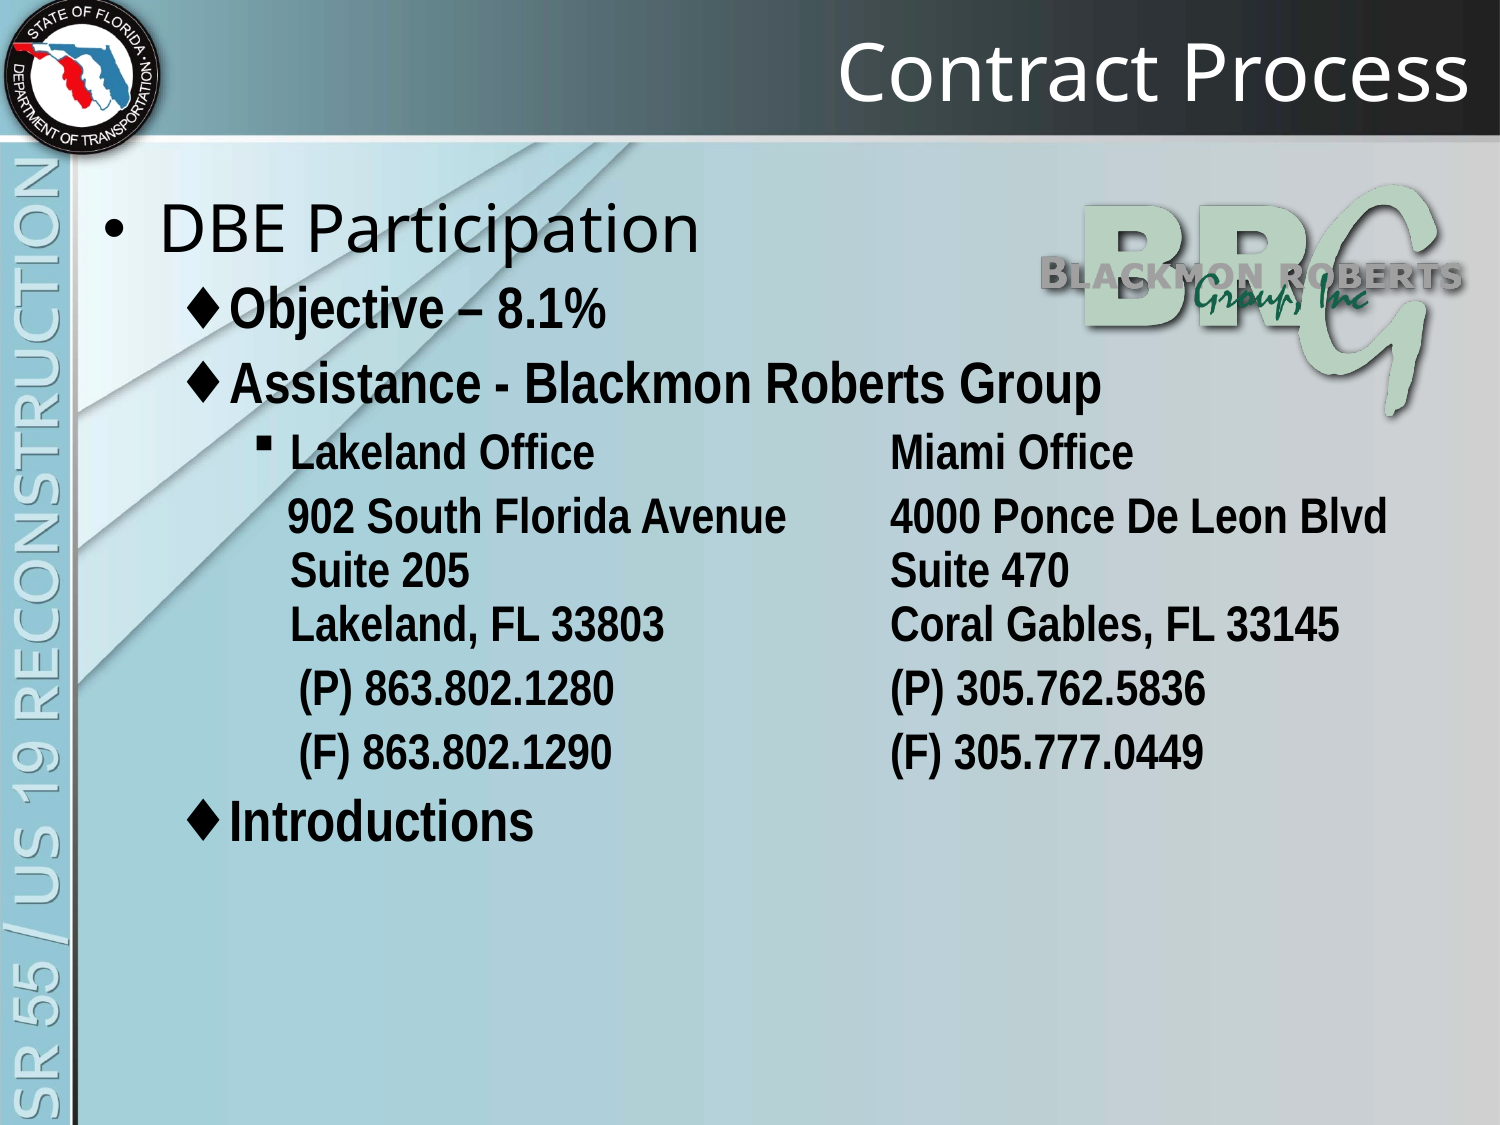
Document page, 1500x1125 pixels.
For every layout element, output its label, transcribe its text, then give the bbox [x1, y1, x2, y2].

list DBE Participation Objective – 8.1% Assistance - Blackmon Roberts Group Lakeland Office Miami Office 902 South Florida Avenue 4000 Ponce De Leon Blvd Suite 205 Suite 470 Lakeland, FL 33803 Coral Gables, FL 33145 (P) 863.802.1280 (P) 305.762.5836 (F) 863.802.1290 (F) 305.777.0449 Introductions [87, 187, 1500, 1125]
title Contract Process [12, 12, 1488, 126]
picture [0, 0, 1500, 1125]
